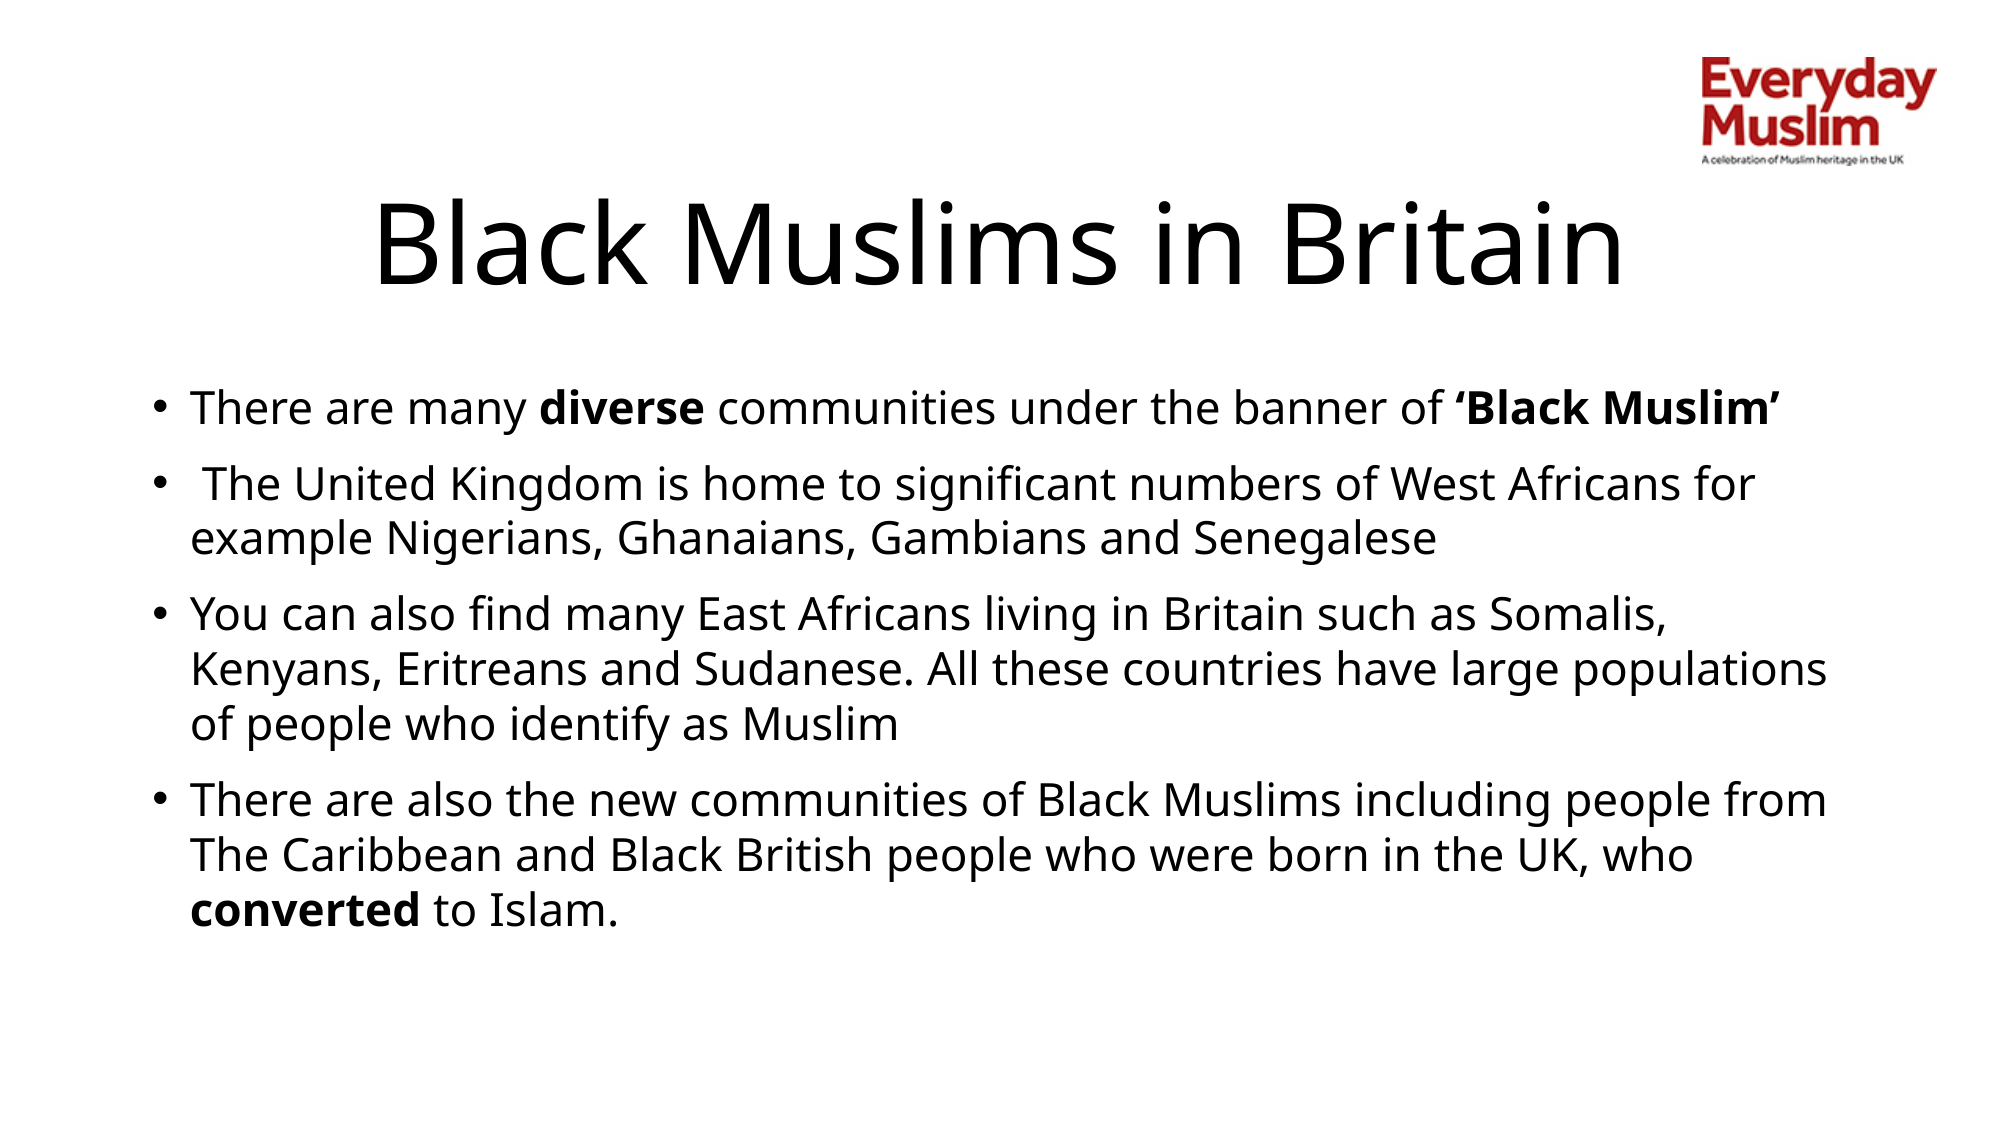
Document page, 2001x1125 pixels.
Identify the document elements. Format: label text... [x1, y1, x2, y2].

list There are many diverse communities under the banner of ‘Black Muslim’ The United Kingdom is home to significant numbers of West Africans for example Nigerians, Ghanaians, Gambians and Senegalese You can also find many East Africans living in Britain such as Somalis, Kenyans, Eritreans and Sudanese. All these countries have large populations of people who identify as Muslim There are also the new communities of Black Muslims including people from The Caribbean and Black British people who were born in the UK, who converted to Islam. [137, 370, 1863, 974]
text_box Black Muslims in Britain [249, 172, 1750, 324]
picture [1701, 57, 1937, 166]
